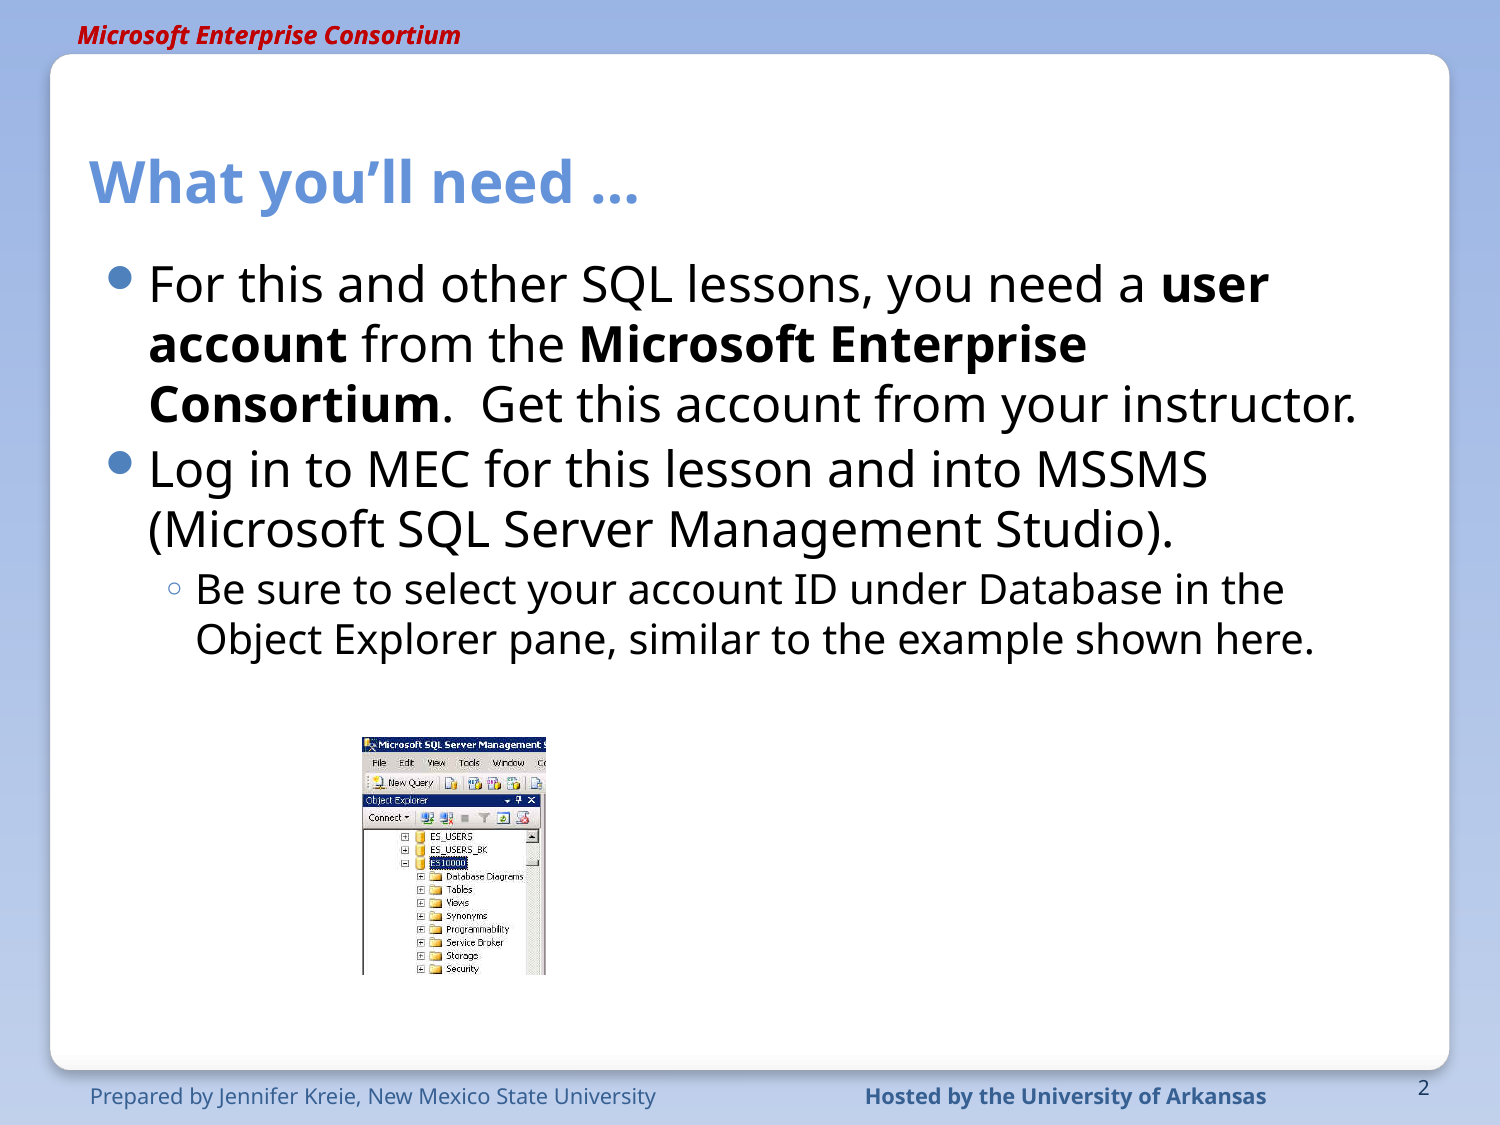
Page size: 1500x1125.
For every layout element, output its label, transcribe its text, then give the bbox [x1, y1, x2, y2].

list For this and other SQL lessons, you need a user account from the Microsoft Enterprise Consortium. Get this account from your instructor. Log in to MEC for this lesson and into MSSMS (Microsoft SQL Server Management Studio). Be sure to select your account ID under Database in the Object Explorer pane, similar to the example shown here. [75, 237, 1400, 987]
slide_number 2 [1369, 1074, 1445, 1110]
title What you’ll need … [75, 50, 1418, 223]
picture [362, 737, 546, 976]
